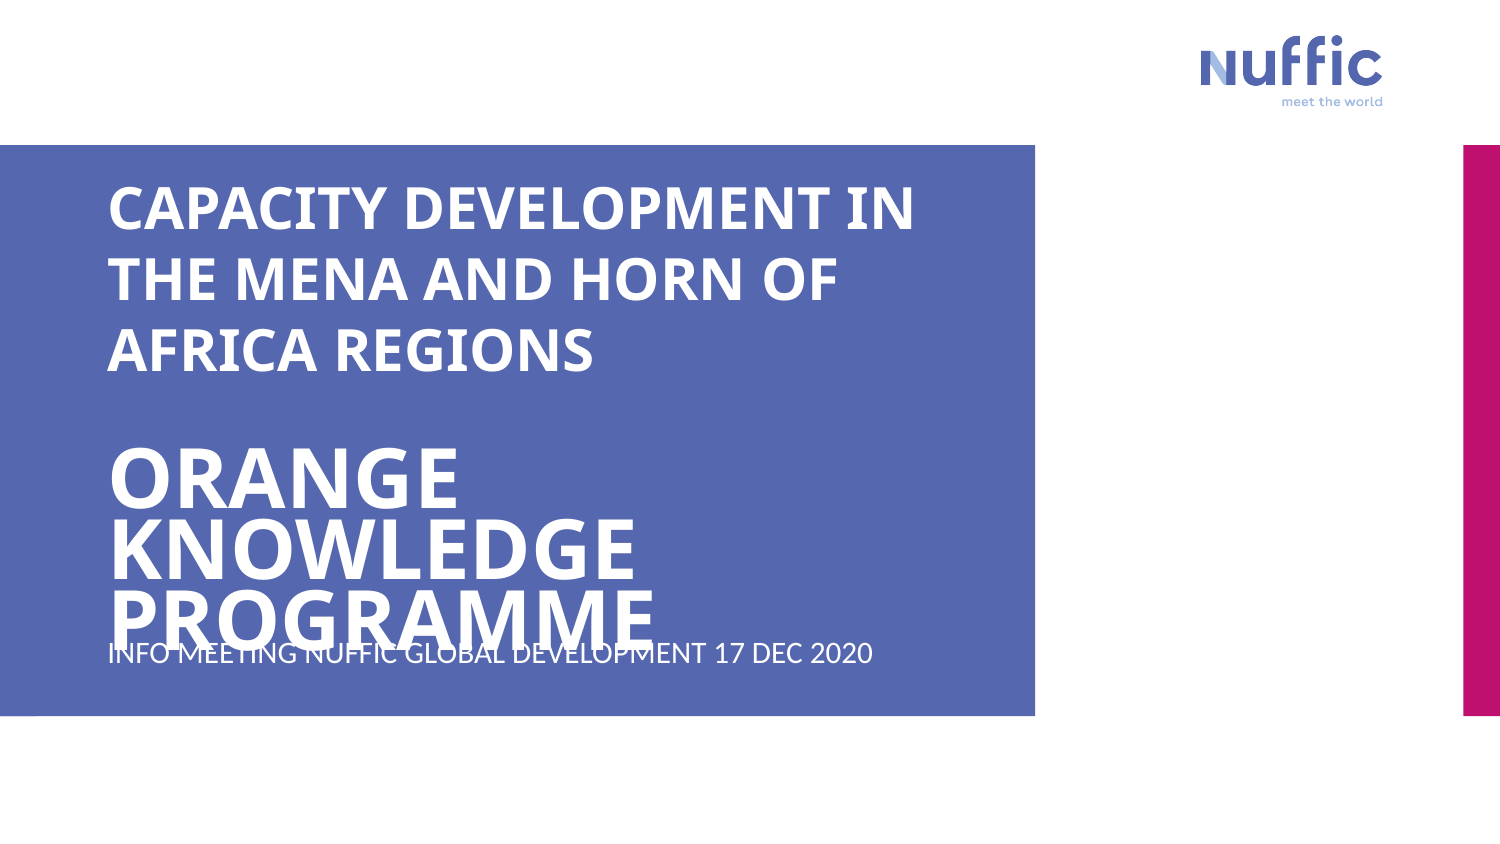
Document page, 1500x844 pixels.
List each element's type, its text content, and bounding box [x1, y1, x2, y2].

picture [1182, 17, 1401, 125]
list CAPACITY DEVELOPMENT IN THE MENA AND HORN OF AFRICA REGIONS ORANGE KNOWLEDGE PROGRAMME [107, 170, 999, 386]
list INFO MEETING NUFFIC GLOBAL DEVELOPMENT 17 DEC 2020 [107, 625, 999, 673]
